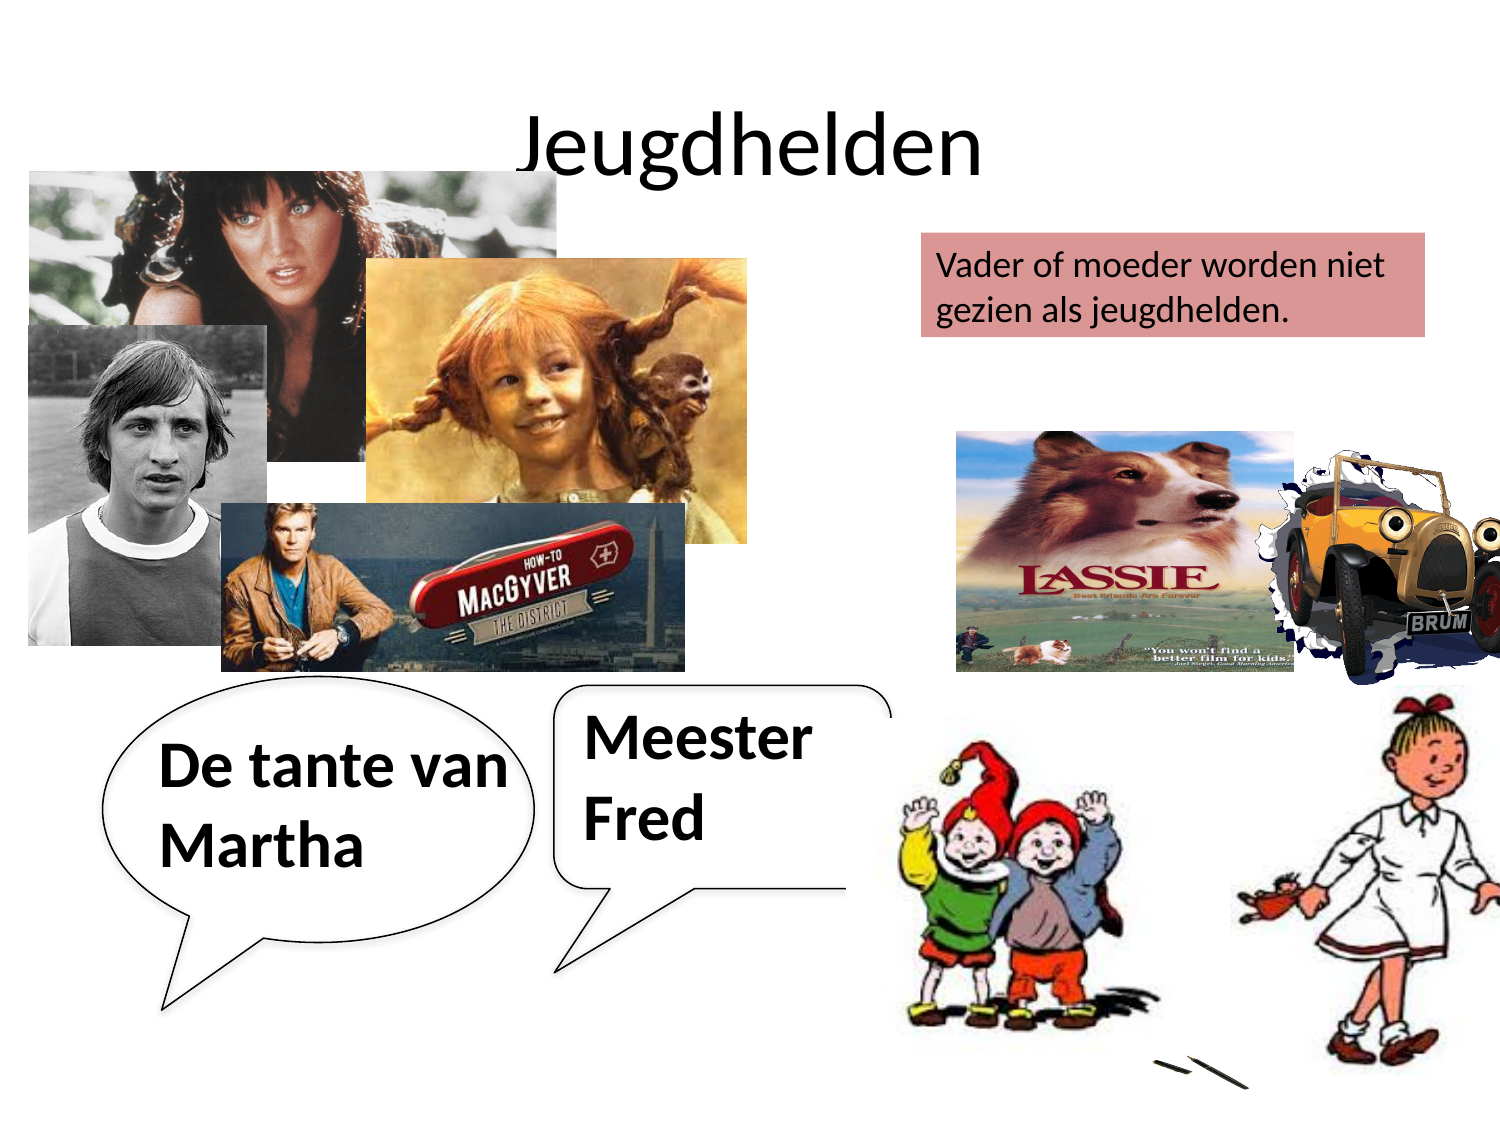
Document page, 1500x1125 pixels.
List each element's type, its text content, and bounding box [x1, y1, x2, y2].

text_box [553, 690, 841, 974]
text_box [101, 730, 494, 1011]
picture [846, 718, 1181, 1053]
text_box De tante van Martha [143, 713, 540, 888]
title Jeugdhelden [75, 45, 1425, 233]
text_box Meester Fred [568, 685, 876, 861]
picture [956, 431, 1500, 1090]
text_box [168, 680, 469, 713]
text_box Vader of moeder worden niet gezien als jeugdhelden. [921, 232, 1425, 338]
text_box [876, 690, 892, 716]
picture [28, 170, 748, 672]
